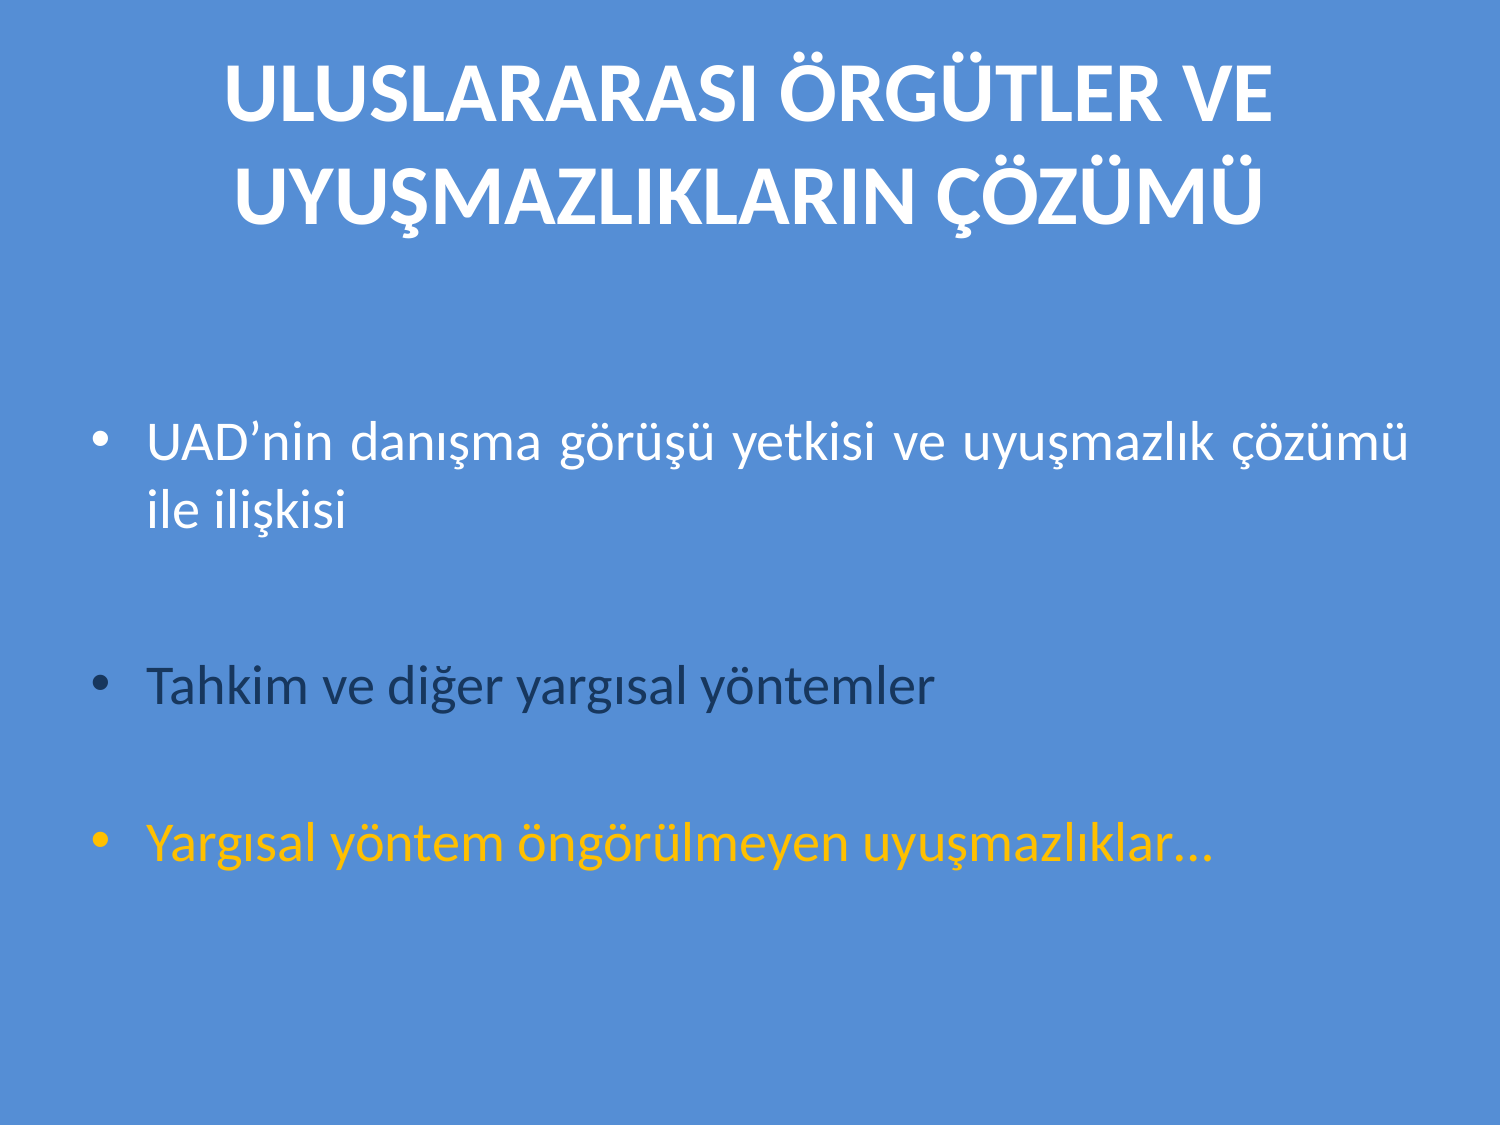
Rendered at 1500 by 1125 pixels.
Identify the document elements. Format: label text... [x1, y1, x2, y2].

list UAD’nin danışma görüşü yetkisi ve uyuşmazlık çözümü ile ilişkisi Tahkim ve diğer yargısal yöntemler Yargısal yöntem öngörülmeyen uyuşmazlıklar… [75, 397, 1426, 917]
title ULUSLARARASI ÖRGÜTLER VE UYUŞMAZLIKLARIN ÇÖZÜMÜ [75, 45, 1425, 233]
